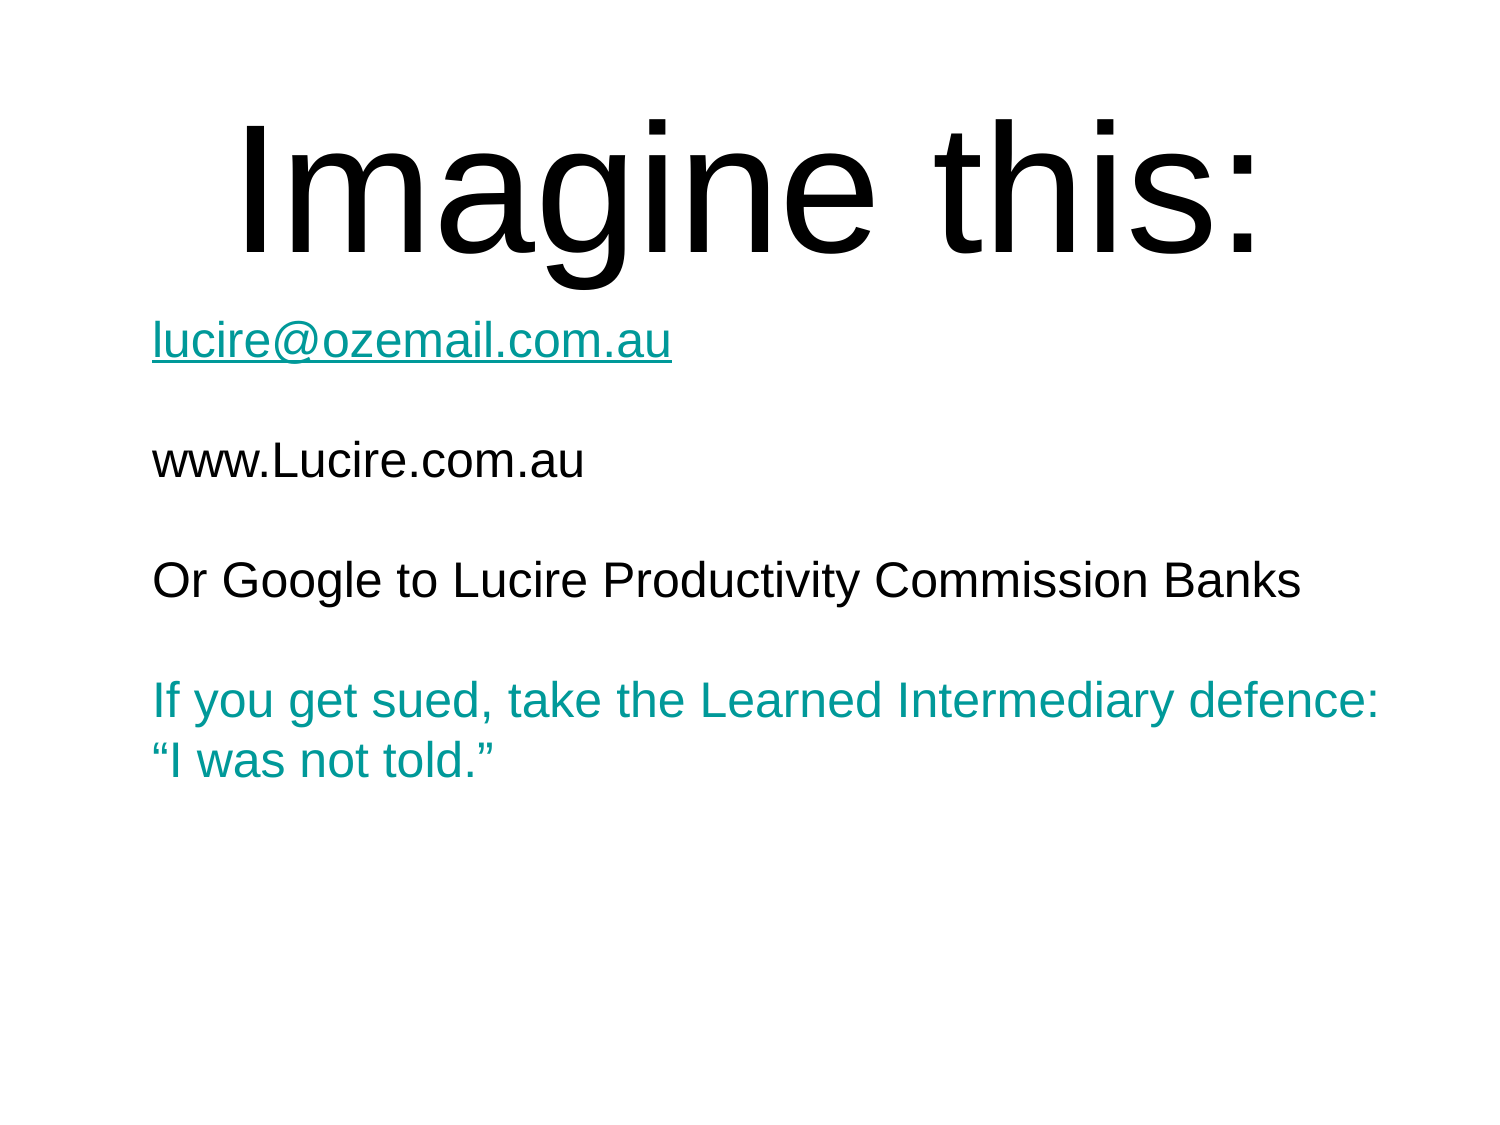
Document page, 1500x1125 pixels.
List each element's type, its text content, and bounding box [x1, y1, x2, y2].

title Imagine this: [112, 99, 1388, 288]
text_box lucire@ozemail.com.au www.Lucire.com.au Or Google to Lucire Productivity Commission Banks If you get sued, take the Learned Intermediary defence: “I was not told.” [137, 299, 1400, 795]
